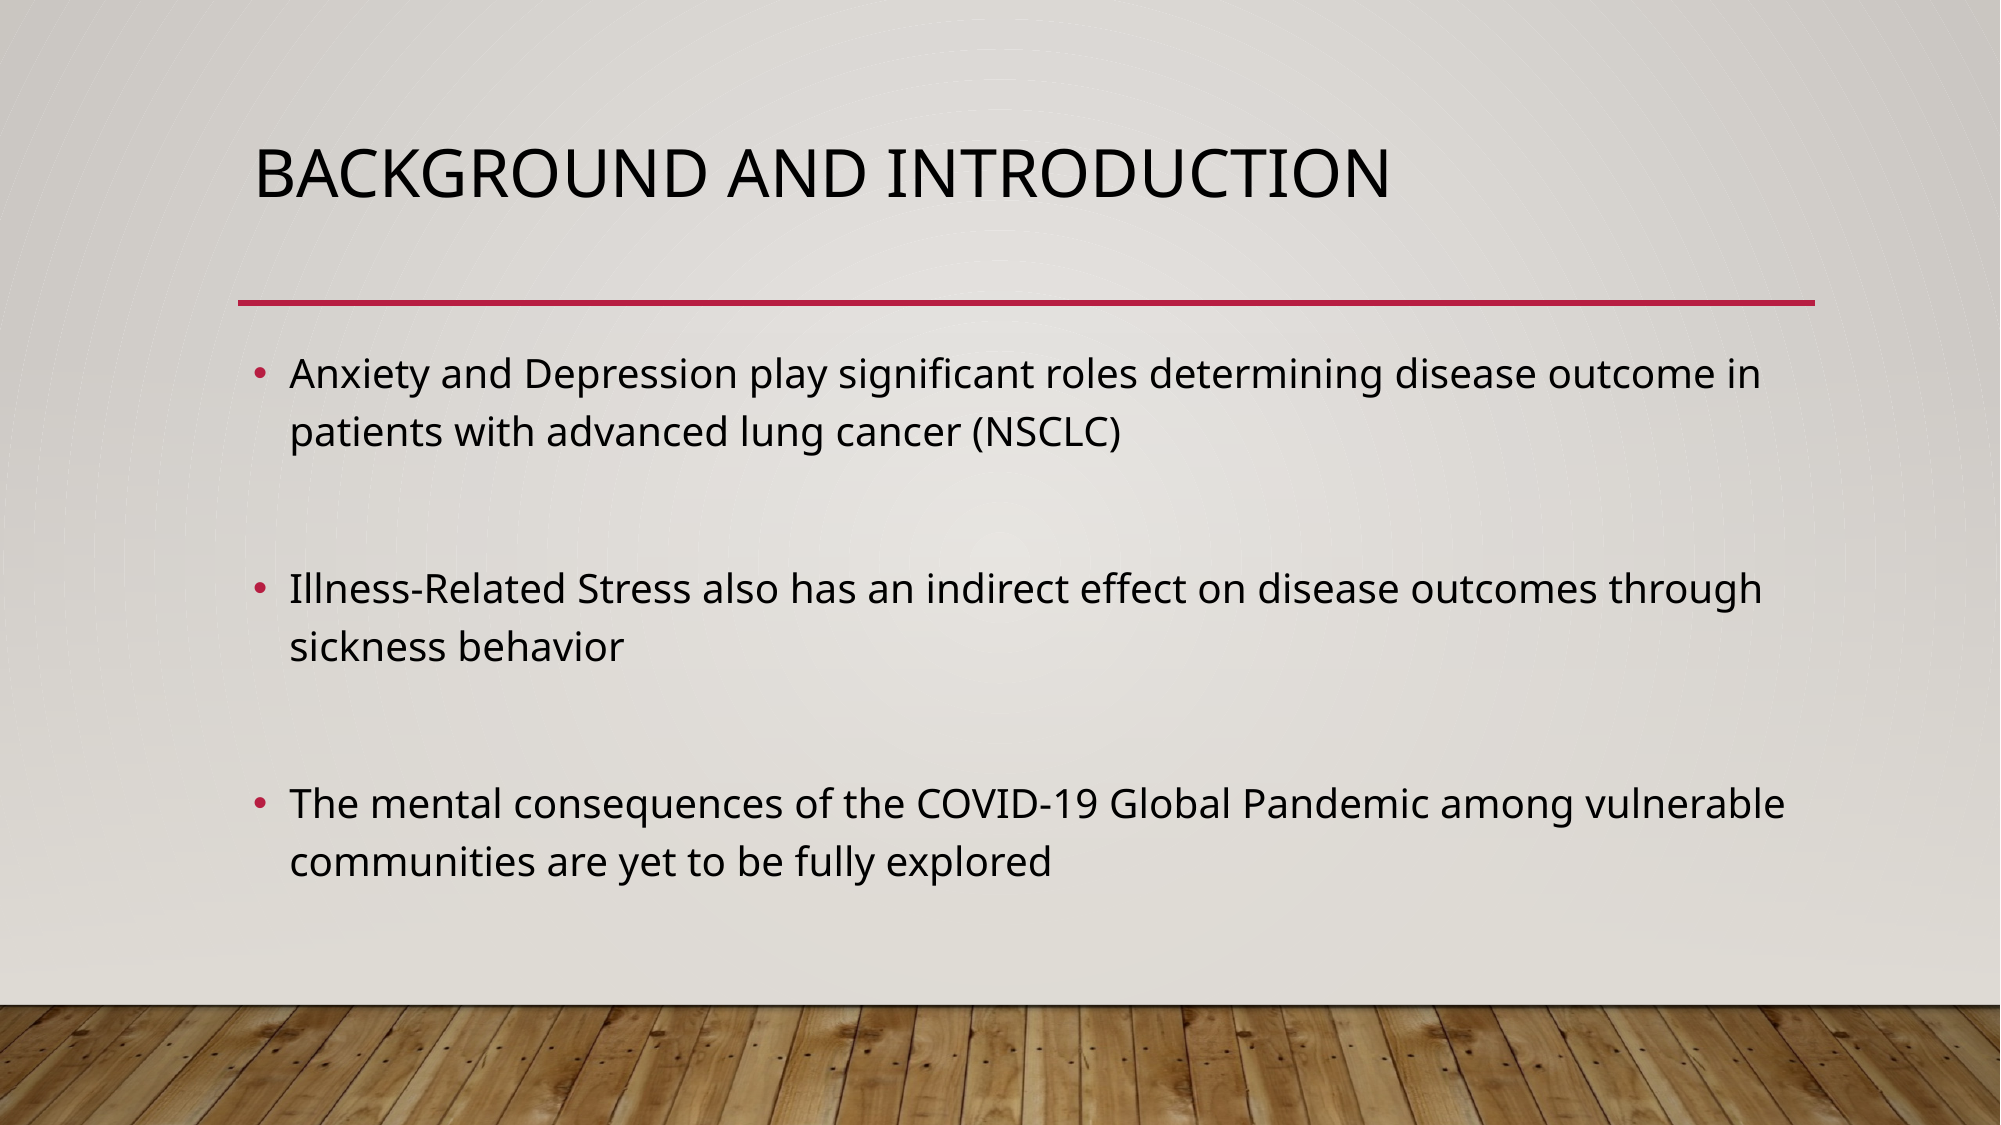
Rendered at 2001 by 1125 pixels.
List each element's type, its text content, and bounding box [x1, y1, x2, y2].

title Background and Introduction [238, 131, 1814, 305]
list Anxiety and Depression play significant roles determining disease outcome in patients with advanced lung cancer (NSCLC) Illness-Related Stress also has an indirect effect on disease outcomes through sickness behavior The mental consequences of the COVID-19 Global Pandemic among vulnerable communities are yet to be fully explored [238, 330, 1814, 897]
picture [0, 1005, 2000, 1125]
